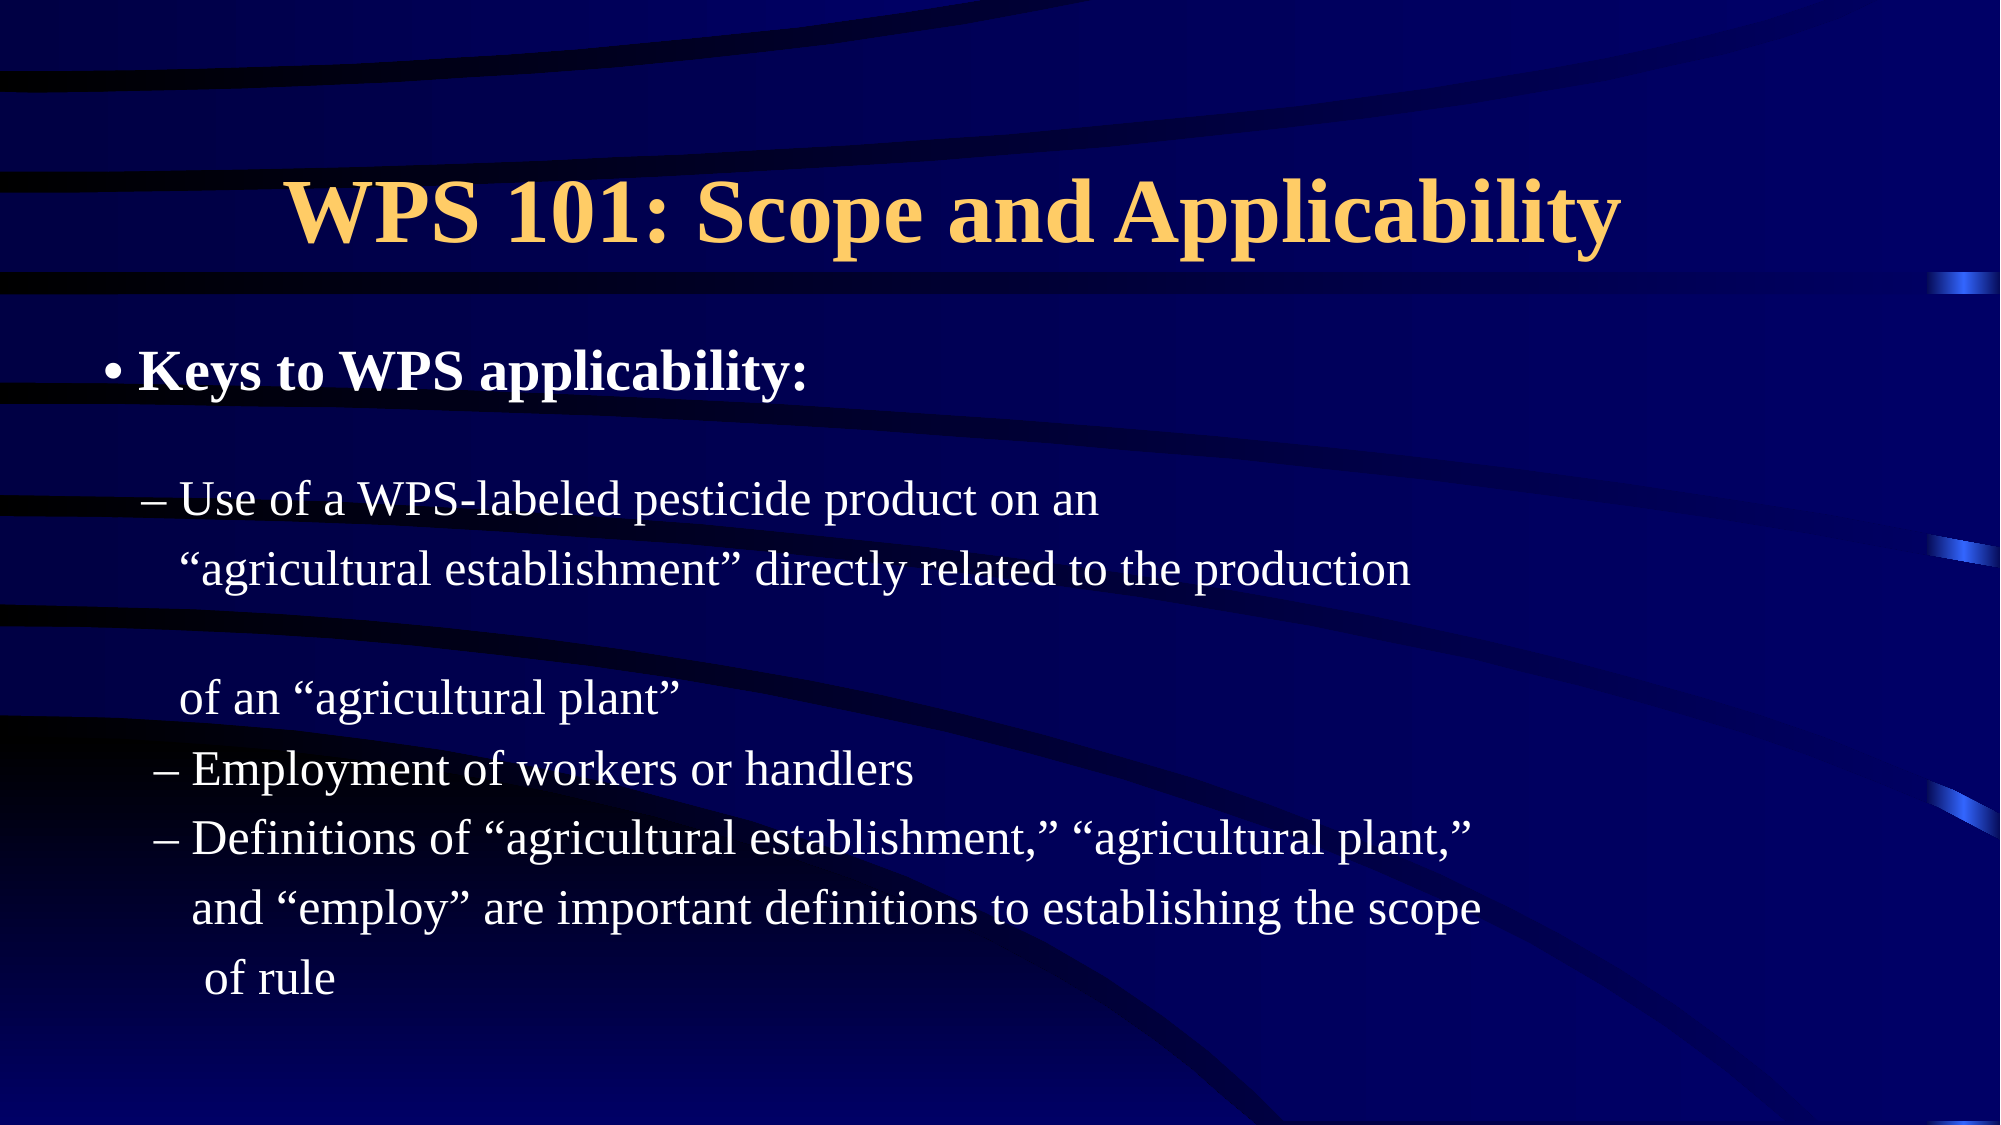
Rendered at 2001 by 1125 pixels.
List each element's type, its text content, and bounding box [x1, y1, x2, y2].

title WPS 101: Scope and Applicability [103, 112, 1804, 300]
list • Keys to WPS applicability: – Use of a WPS-labeled pesticide product on an “agricultural establishment” directly related to the production of an “agricultural plant” – Employment of workers or handlers – Definitions of “agricultural establishment,” “agricultural plant,” and “employ” are important definitions to establishing the scope of rule [88, 324, 1789, 1000]
